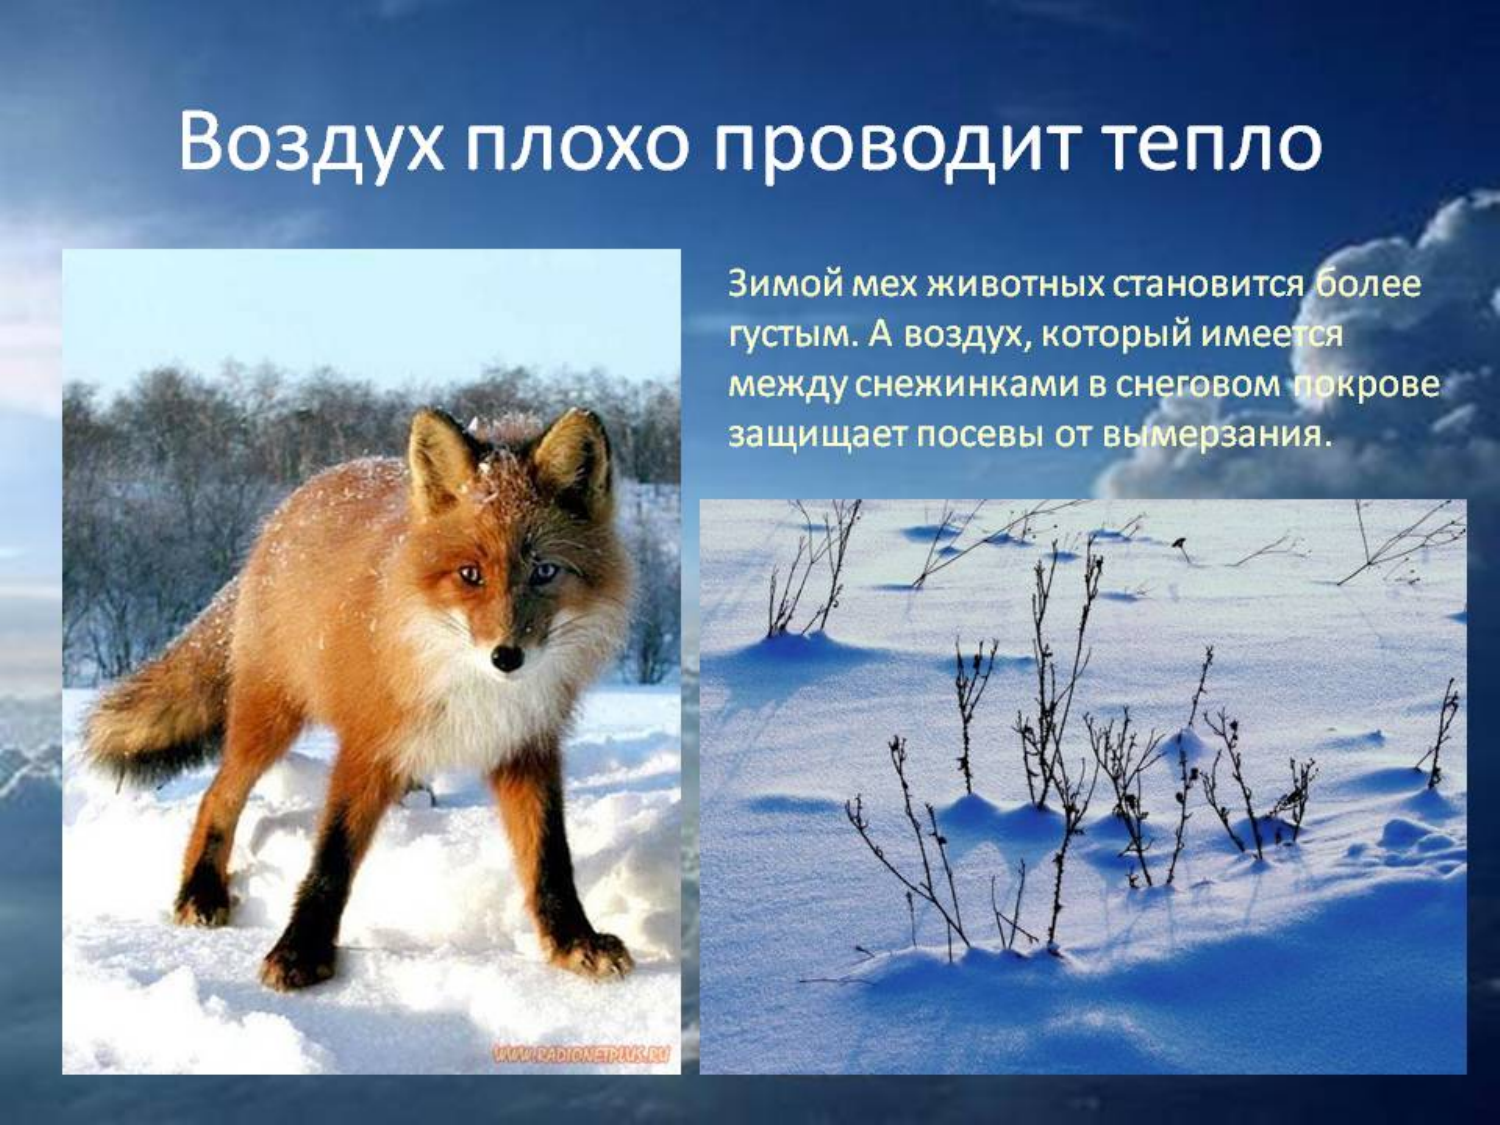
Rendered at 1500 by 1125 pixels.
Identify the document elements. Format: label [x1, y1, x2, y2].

list [0, 0, 1500, 1125]
